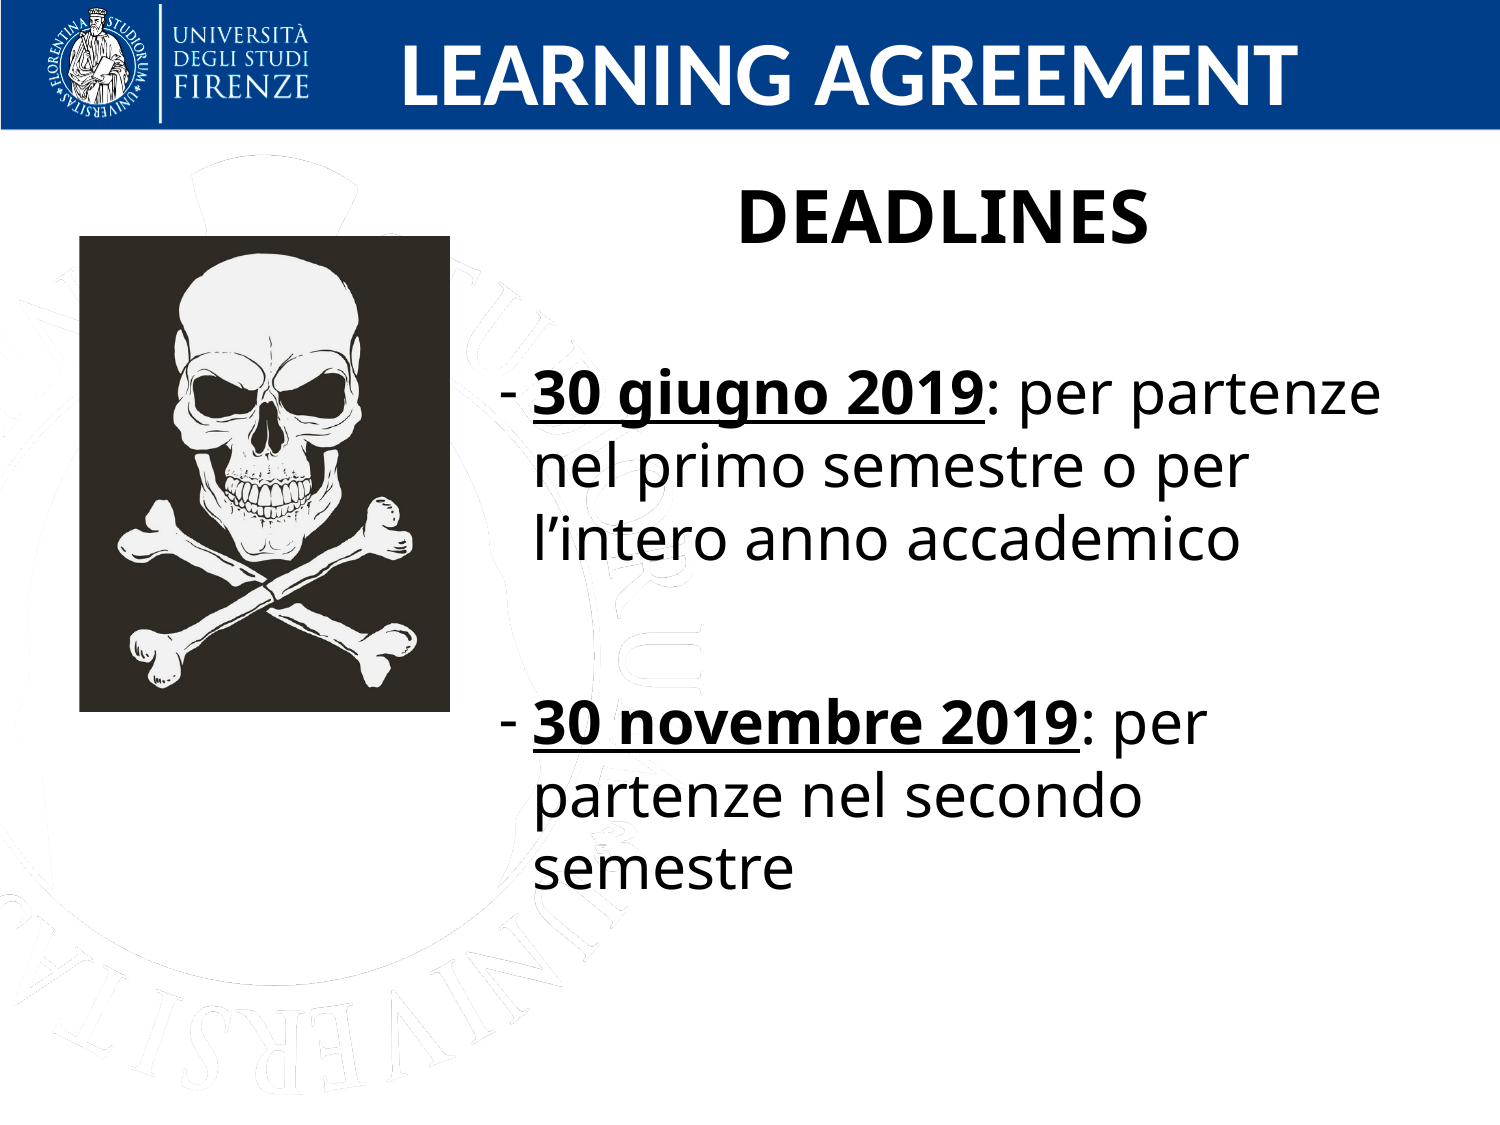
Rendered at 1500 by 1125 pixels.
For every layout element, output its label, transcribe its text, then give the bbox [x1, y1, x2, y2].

list DEADLINES 30 giugno 2019: per partenze nel primo semestre o per l’intero anno accademico 30 novembre 2019: per partenze nel secondo semestre [483, 171, 1403, 934]
text_box LEARNING AGREEMENT [323, 14, 1378, 138]
picture [0, 0, 1500, 1125]
